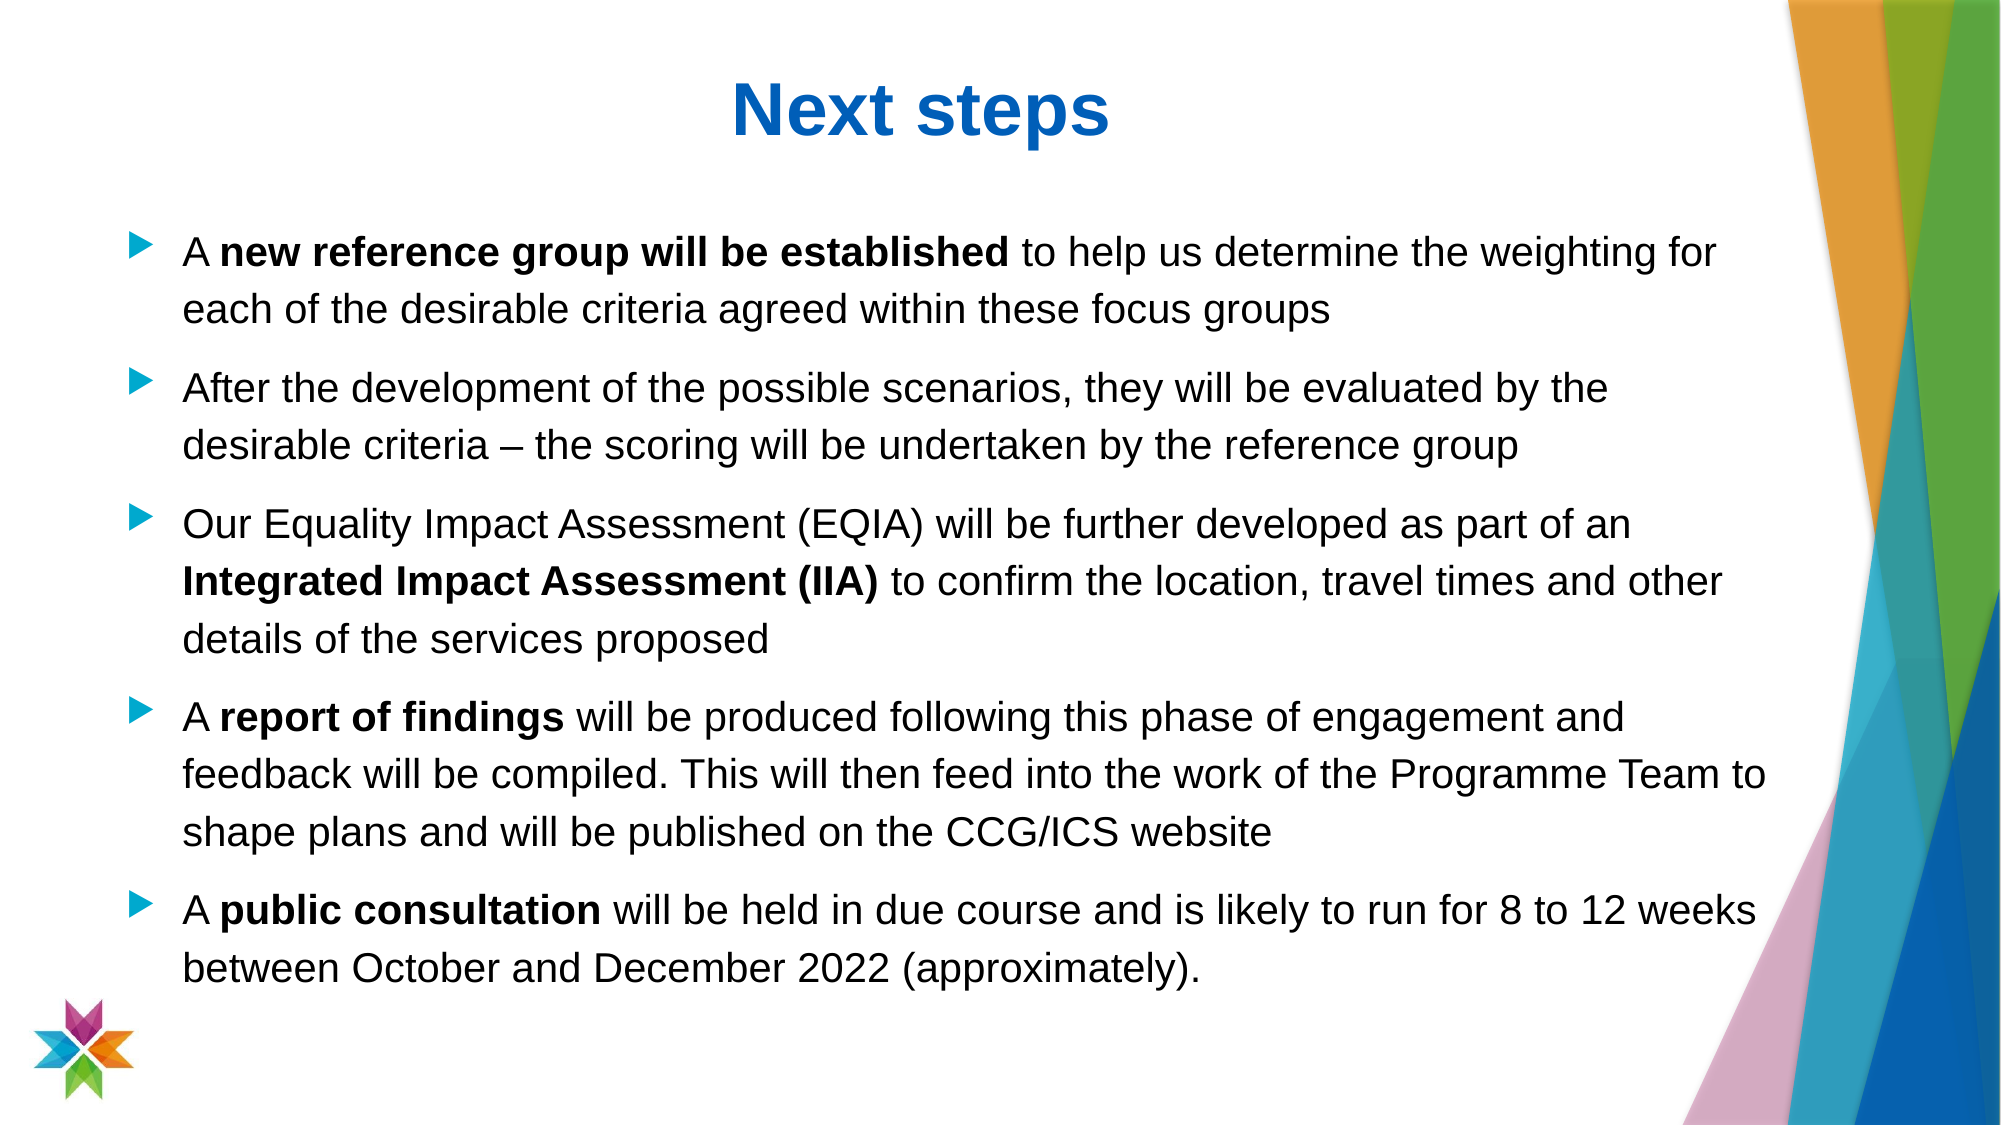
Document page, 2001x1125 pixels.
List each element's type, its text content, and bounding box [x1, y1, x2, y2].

list A new reference group will be established to help us determine the weighting for each of the desirable criteria agreed within these focus groups After the development of the possible scenarios, they will be evaluated by the desirable criteria – the scoring will be undertaken by the reference group Our Equality Impact Assessment (EQIA) will be further developed as part of an Integrated Impact Assessment (IIA) to confirm the location, travel times and other details of the services proposed A report of findings will be produced following this phase of engagement and feedback will be compiled. This will then feed into the work of the Programme Team to shape plans and will be published on the CCG/ICS website A public consultation will be held in due course and is likely to run for 8 to 12 weeks between October and December 2022 (approximately). [111, 209, 1804, 992]
picture [19, 998, 141, 1104]
title Next steps [111, 52, 1733, 175]
